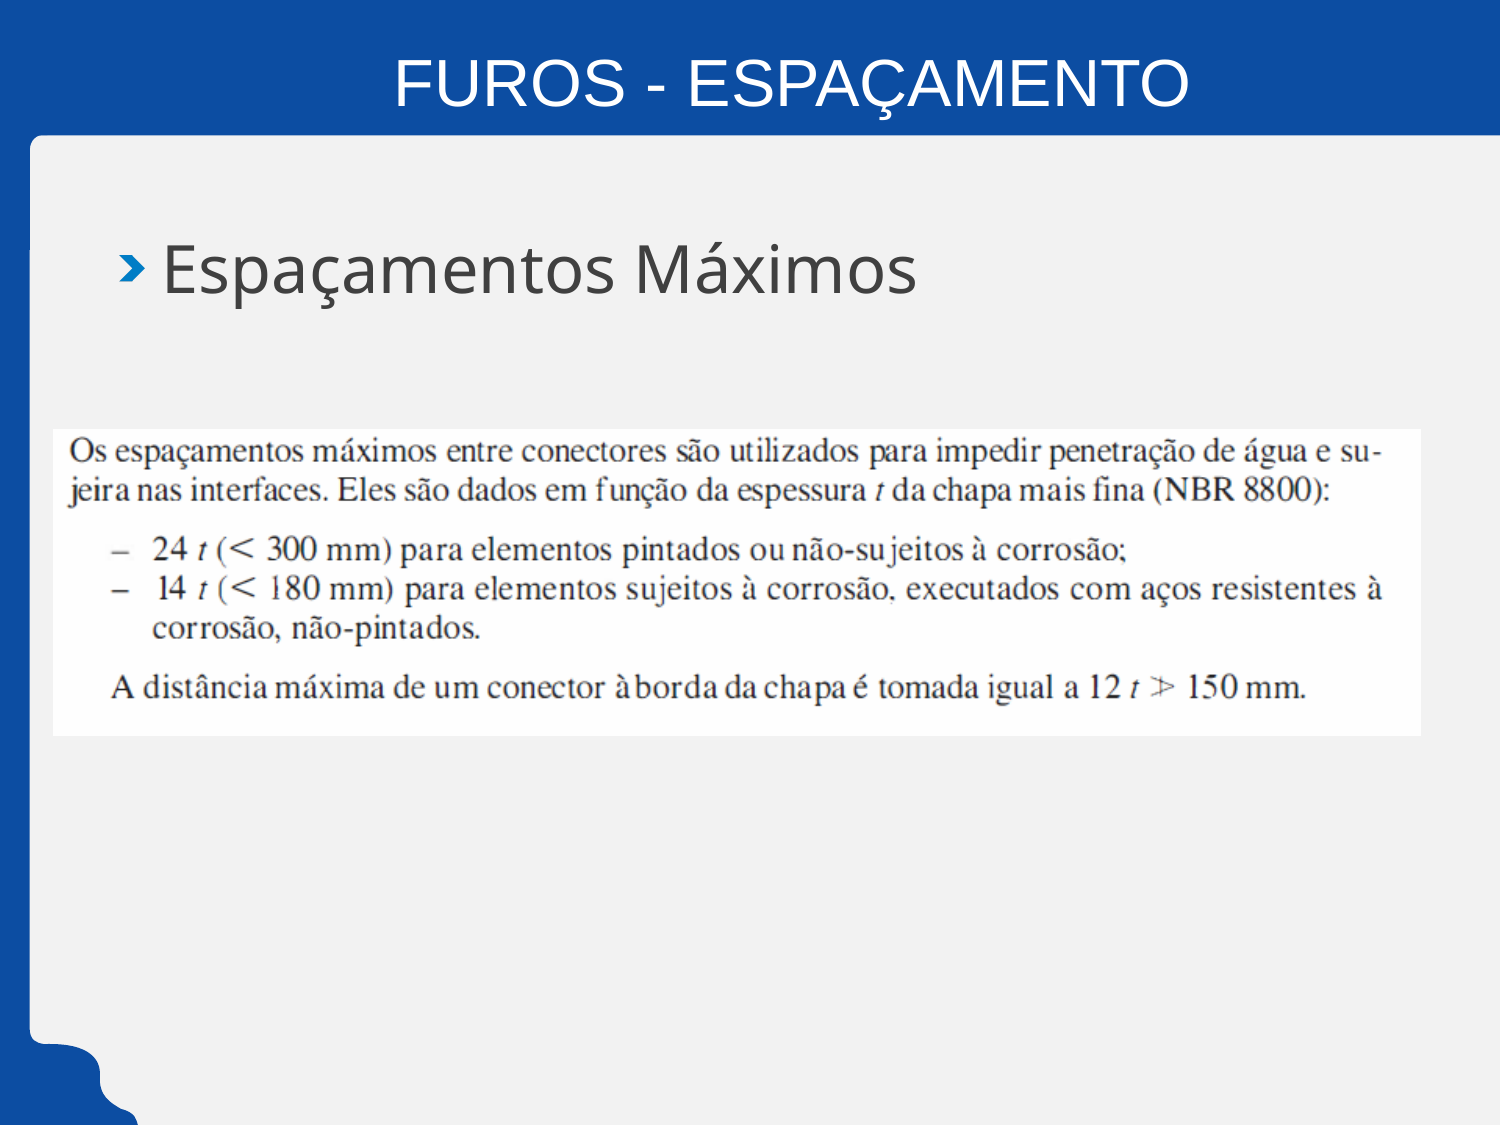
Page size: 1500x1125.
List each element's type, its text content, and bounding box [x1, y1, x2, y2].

title FUROS - ESPAÇAMENTO [53, 31, 1459, 129]
picture [52, 428, 1421, 736]
text_box Espaçamentos Máximos [0, 219, 1365, 338]
picture [90, 243, 154, 291]
